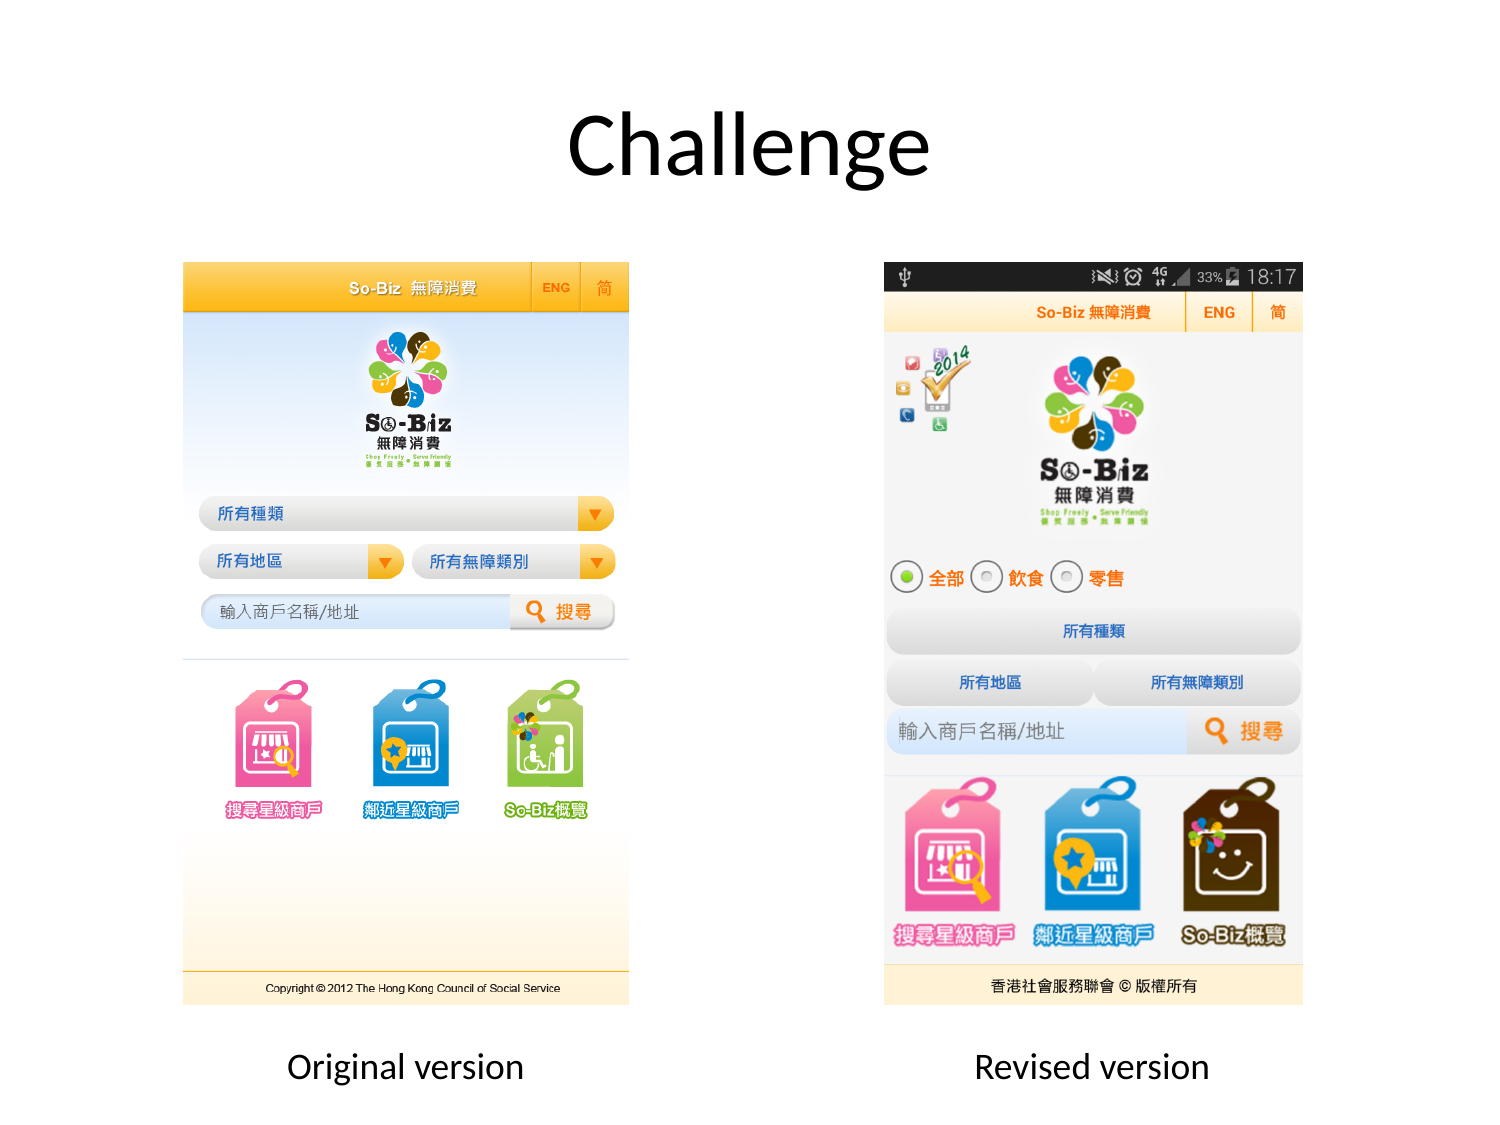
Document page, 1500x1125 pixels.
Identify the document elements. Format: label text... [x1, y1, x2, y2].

title Challenge [75, 45, 1425, 233]
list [183, 262, 630, 1006]
text_box Original version [272, 1034, 540, 1095]
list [884, 262, 1303, 1006]
text_box Revised version [959, 1034, 1226, 1095]
